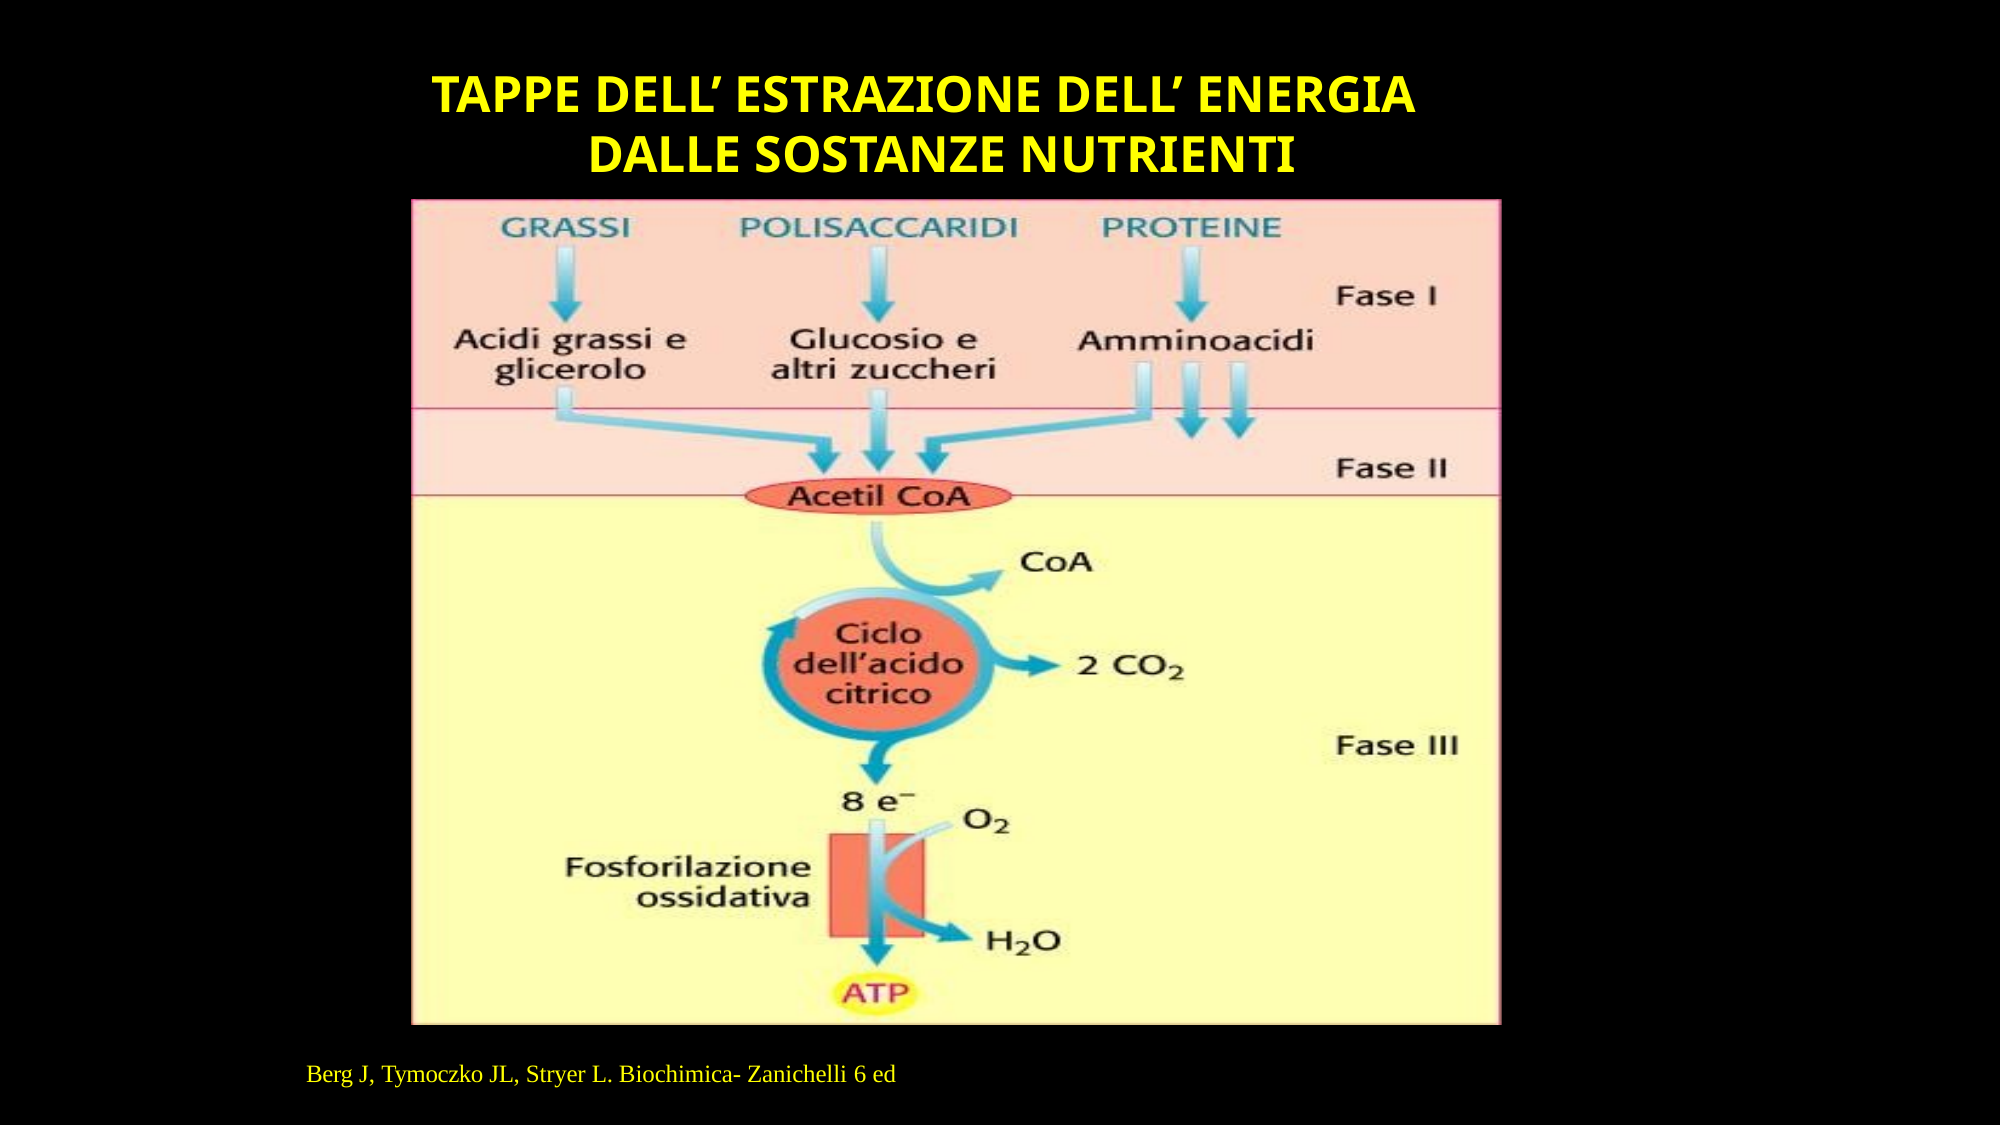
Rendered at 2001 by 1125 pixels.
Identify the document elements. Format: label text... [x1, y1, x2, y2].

text_box Berg J, Tymoczko JL, Stryer L. Biochimica- Zanichelli 6 ed [304, 1055, 910, 1088]
title TAPPE DELL’ ESTRAZIONE DELL’ ENERGIA DALLE SOSTANZE NUTRIENTI [429, 60, 1520, 251]
picture [411, 199, 1502, 1025]
